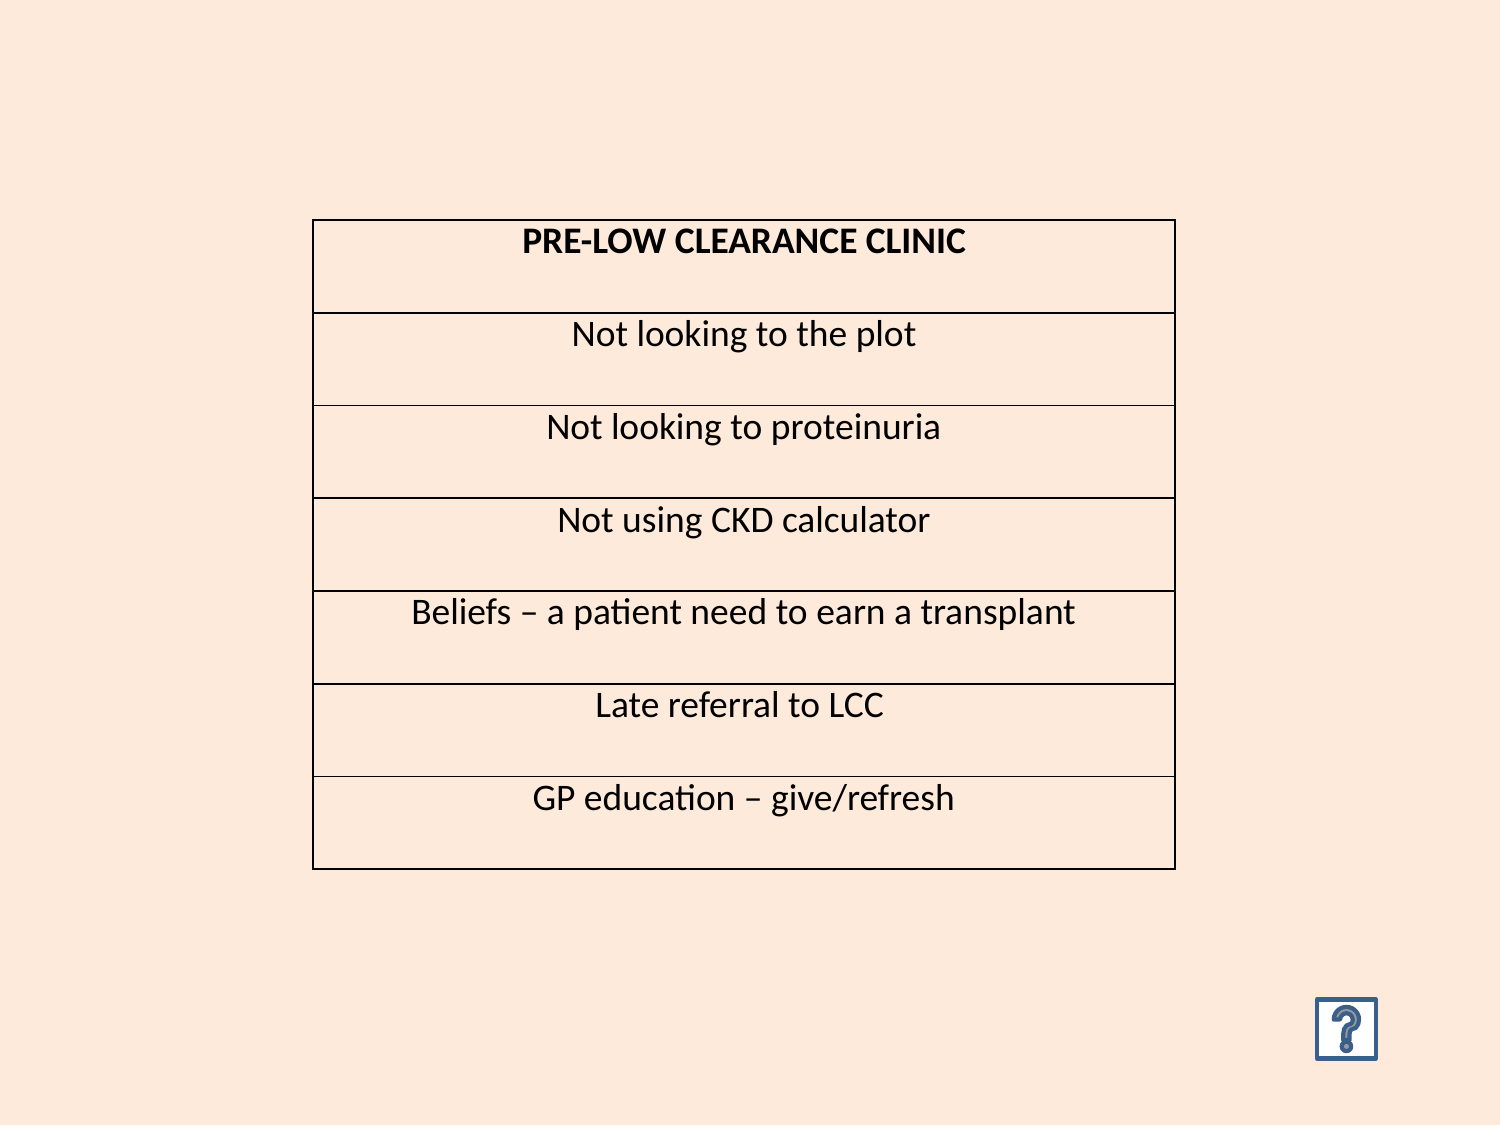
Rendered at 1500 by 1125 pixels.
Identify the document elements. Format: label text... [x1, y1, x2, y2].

table_cell Beliefs – a patient need to earn a transplant [314, 592, 1174, 683]
table_cell Not using CKD calculator [314, 499, 1174, 590]
table_cell Late referral to LCC [314, 685, 1174, 776]
table_cell Not looking to proteinuria [314, 406, 1174, 497]
table_cell GP education – give/refresh [314, 777, 1174, 868]
text_box [1315, 997, 1378, 1061]
table_cell Not looking to the plot [314, 314, 1174, 405]
table_header PRE-LOW CLEARANCE CLINIC [314, 221, 1174, 312]
